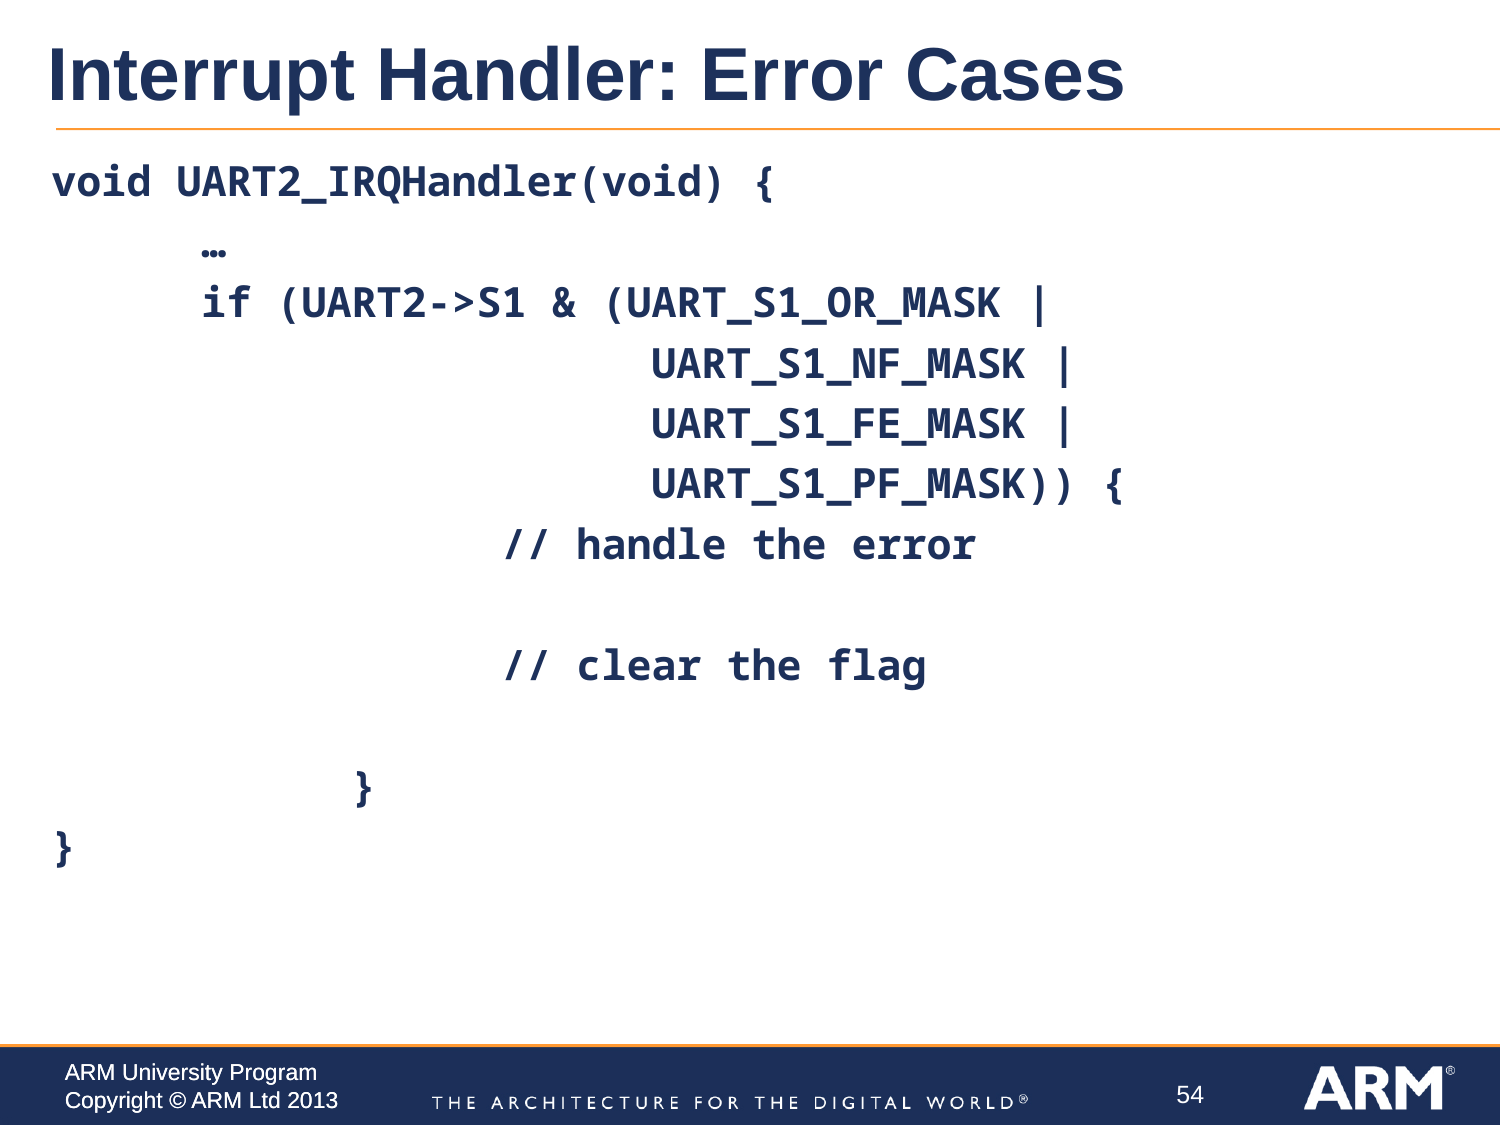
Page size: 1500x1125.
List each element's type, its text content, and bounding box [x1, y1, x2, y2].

list void UART2_IRQHandler(void) { … if (UART2->S1 & (UART_S1_OR_MASK | UART_S1_NF_MASK | UART_S1_FE_MASK | UART_S1_PF_MASK)) { // handle the error // clear the flag } } [38, 148, 1500, 1039]
picture [0, 1048, 1500, 1125]
title Interrupt Handler: Error Cases [34, 1, 1500, 141]
